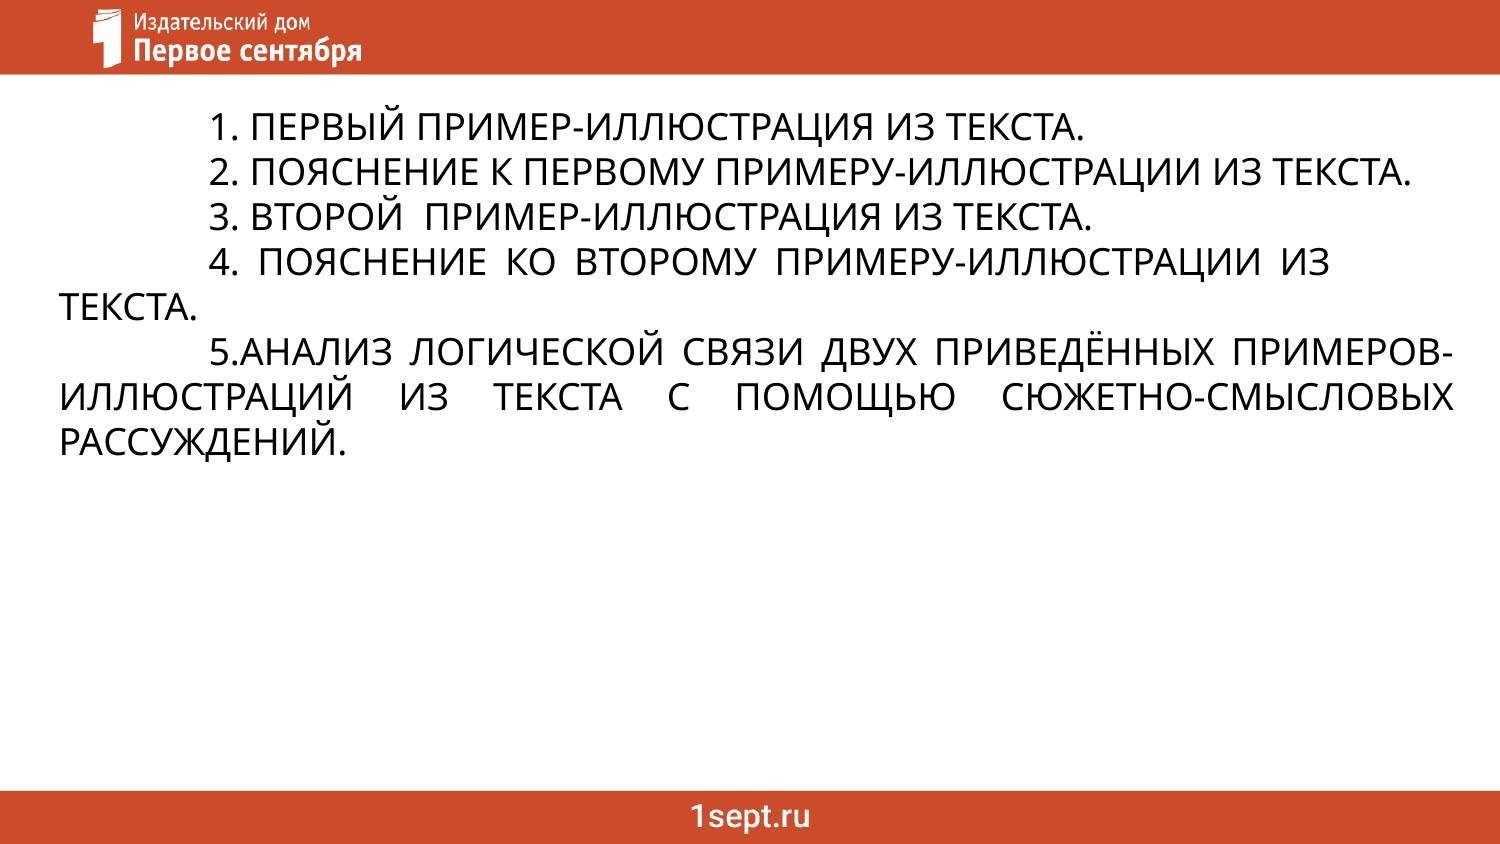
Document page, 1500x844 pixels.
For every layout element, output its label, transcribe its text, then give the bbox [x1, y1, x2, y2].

text_box 1. ПЕРВЫЙ ПРИМЕР-ИЛЛЮСТРАЦИЯ ИЗ ТЕКСТА. 2. ПОЯСНЕНИЕ К ПЕРВОМУ ПРИМЕРУ-ИЛЛЮСТРАЦИИ ИЗ ТЕКСТА. 3. ВТОРОЙ ПРИМЕР-ИЛЛЮСТРАЦИЯ ИЗ ТЕКСТА. 4. ПОЯСНЕНИЕ КО ВТОРОМУ ПРИМЕРУ-ИЛЛЮСТРАЦИИ ИЗ ТЕКСТА. 5.АНАЛИЗ ЛОГИЧЕСКОЙ СВЯЗИ ДВУХ ПРИВЕДЁННЫХ ПРИМЕРОВ-ИЛЛЮСТРАЦИЙ ИЗ ТЕКСТА С ПОМОЩЬЮ СЮЖЕТНО-СМЫСЛОВЫХ РАССУЖДЕНИЙ. [43, 95, 1470, 606]
picture [0, 0, 1500, 844]
